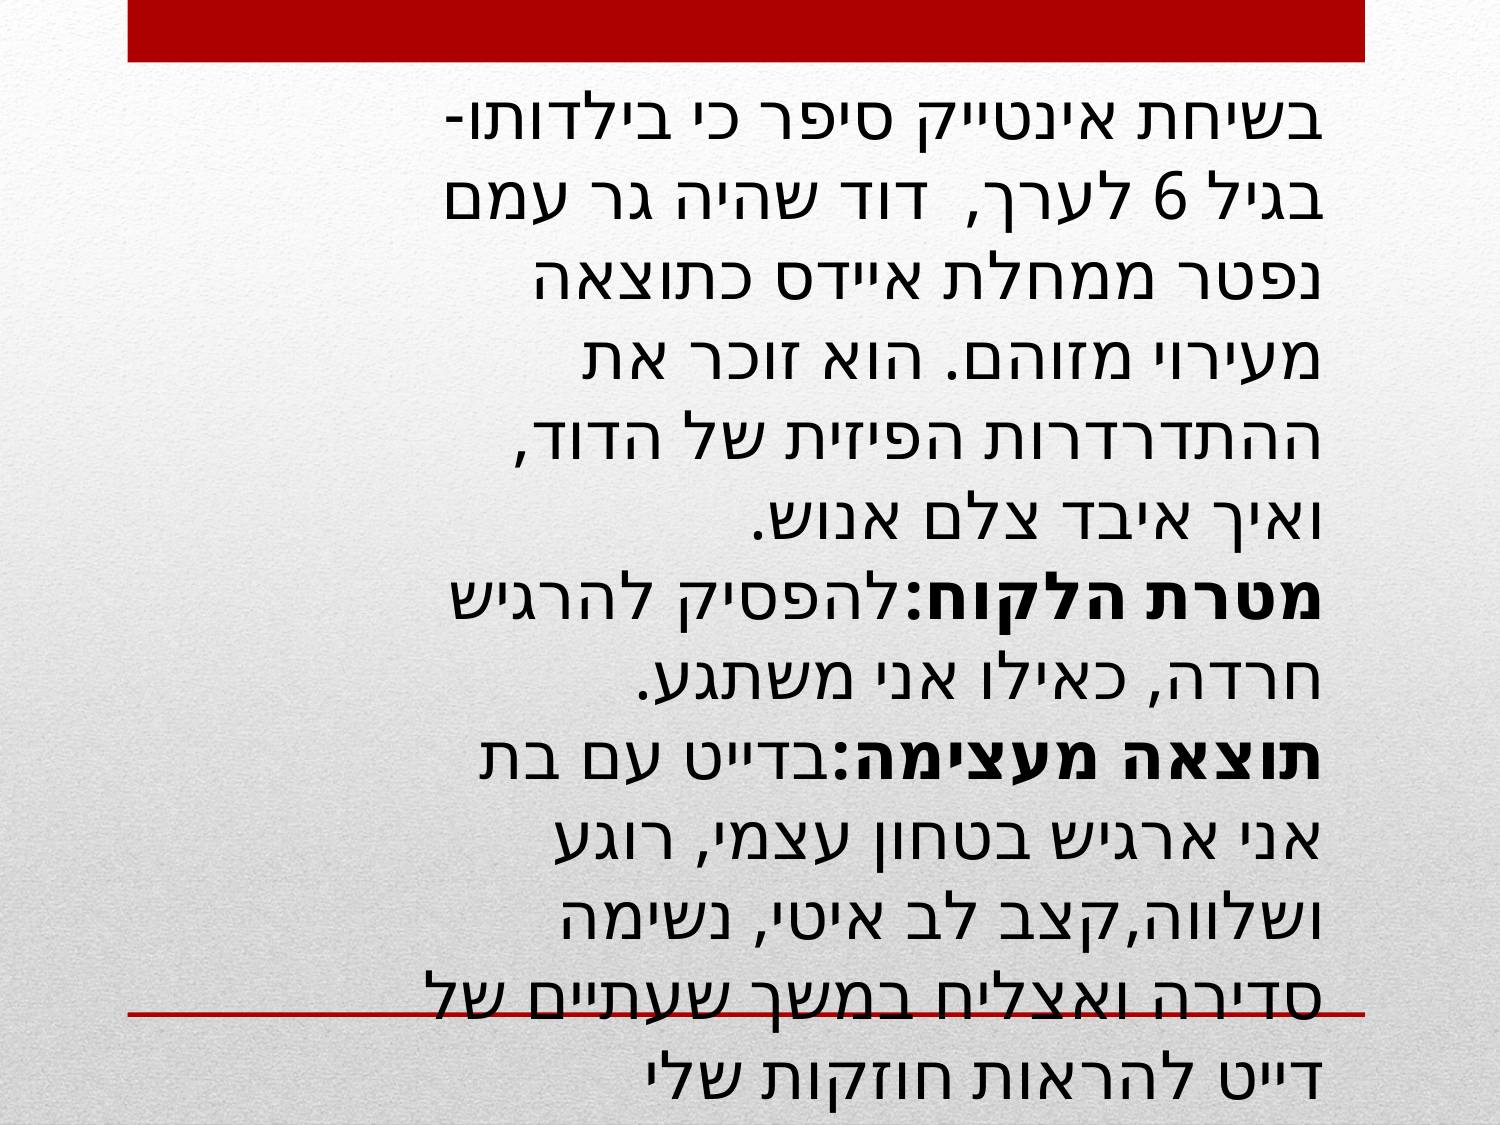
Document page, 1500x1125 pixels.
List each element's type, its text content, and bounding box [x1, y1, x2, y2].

text_box בשיחת אינטייק סיפר כי בילדותו- בגיל 6 לערך, דוד שהיה גר עמם נפטר ממחלת איידס כתוצאה מעירוי מזוהם. הוא זוכר את ההתדרדרות הפיזית של הדוד, ואיך איבד צלם אנוש. מטרת הלקוח:להפסיק להרגיש חרדה, כאילו אני משתגע. תוצאה מעצימה:בדייט עם בת אני ארגיש בטחון עצמי, רוגע ושלווה,קצב לב איטי, נשימה סדירה ואצליח במשך שעתיים של דייט להראות חוזקות שלי ולהקשיב לבת ולנשק אותה בסוף הדייט [375, 65, 1341, 1125]
